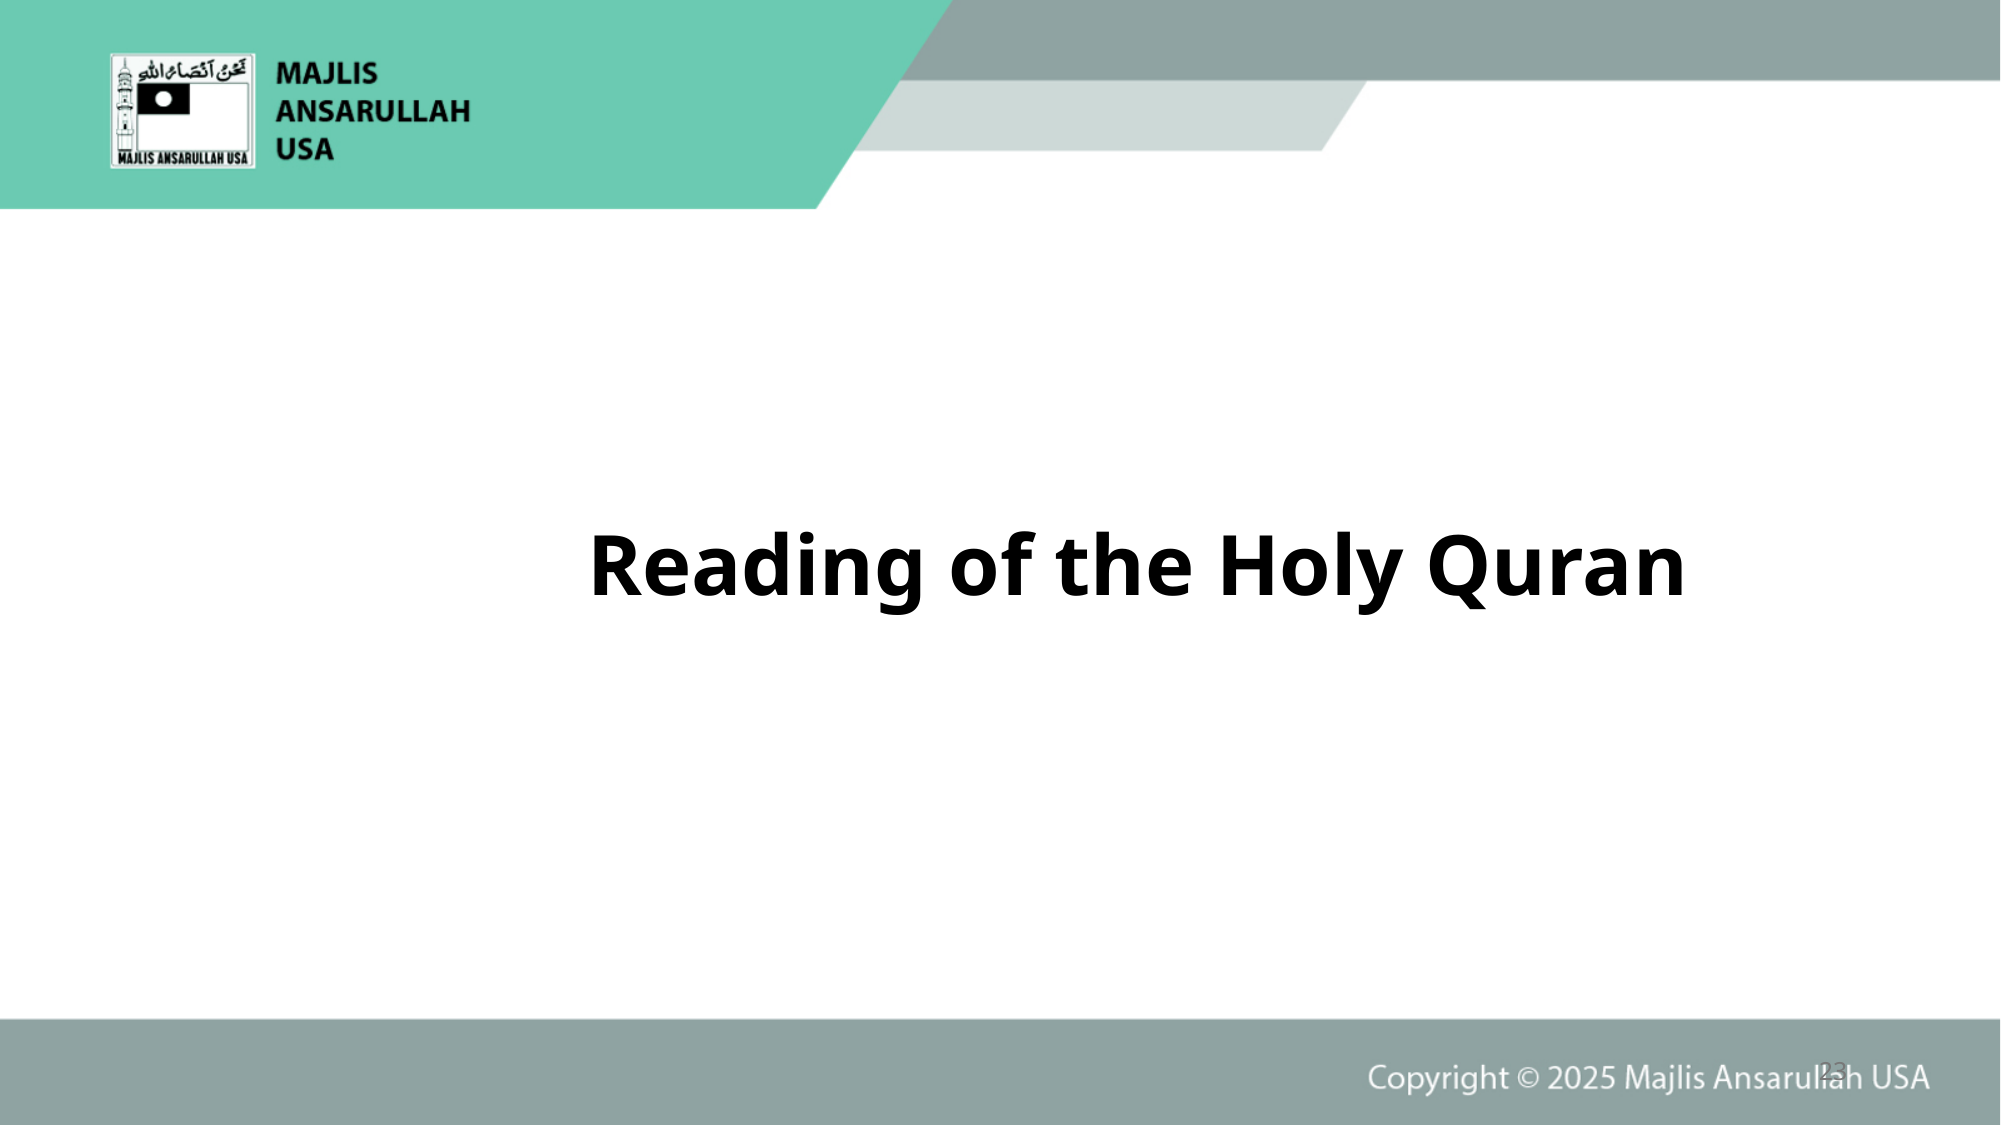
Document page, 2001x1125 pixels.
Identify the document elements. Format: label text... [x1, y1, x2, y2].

text_box Reading of the Holy Quran [296, 504, 1704, 620]
slide_number 23 [1412, 1042, 1863, 1103]
picture [0, 0, 2001, 1125]
